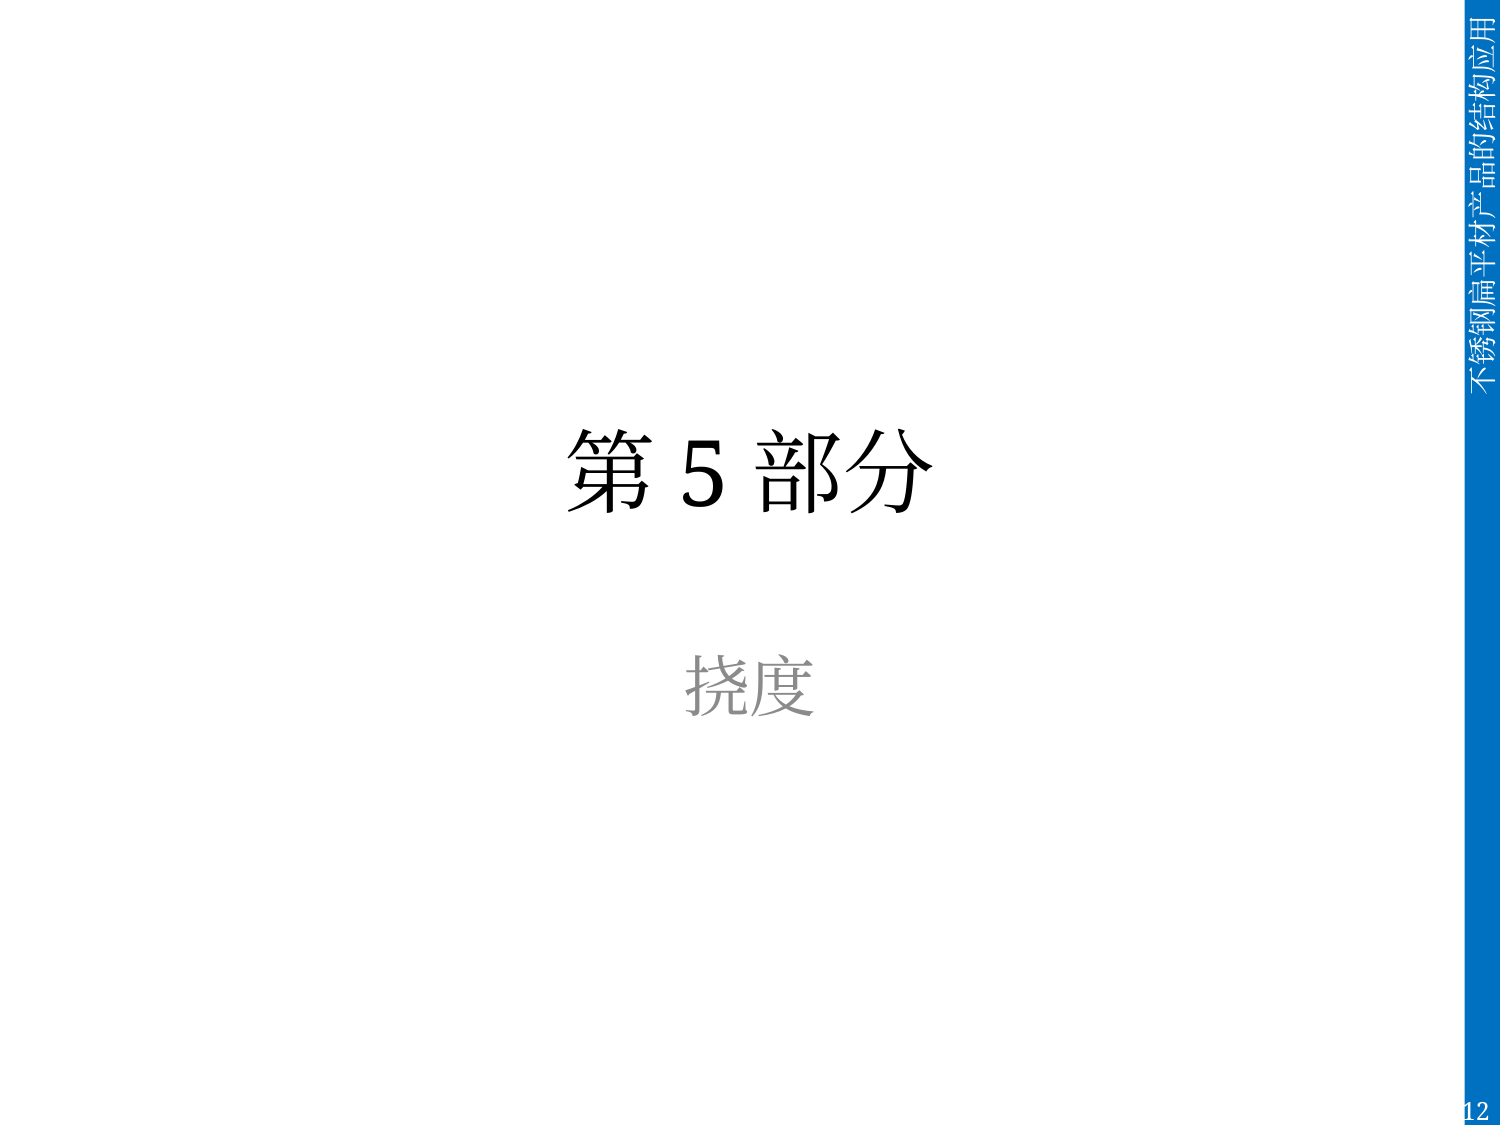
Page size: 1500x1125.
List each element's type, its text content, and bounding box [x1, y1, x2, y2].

title 第5部分 [112, 349, 1388, 591]
slide_number 121 [1446, 1082, 1500, 1125]
subtitle 挠度 [225, 637, 1275, 925]
